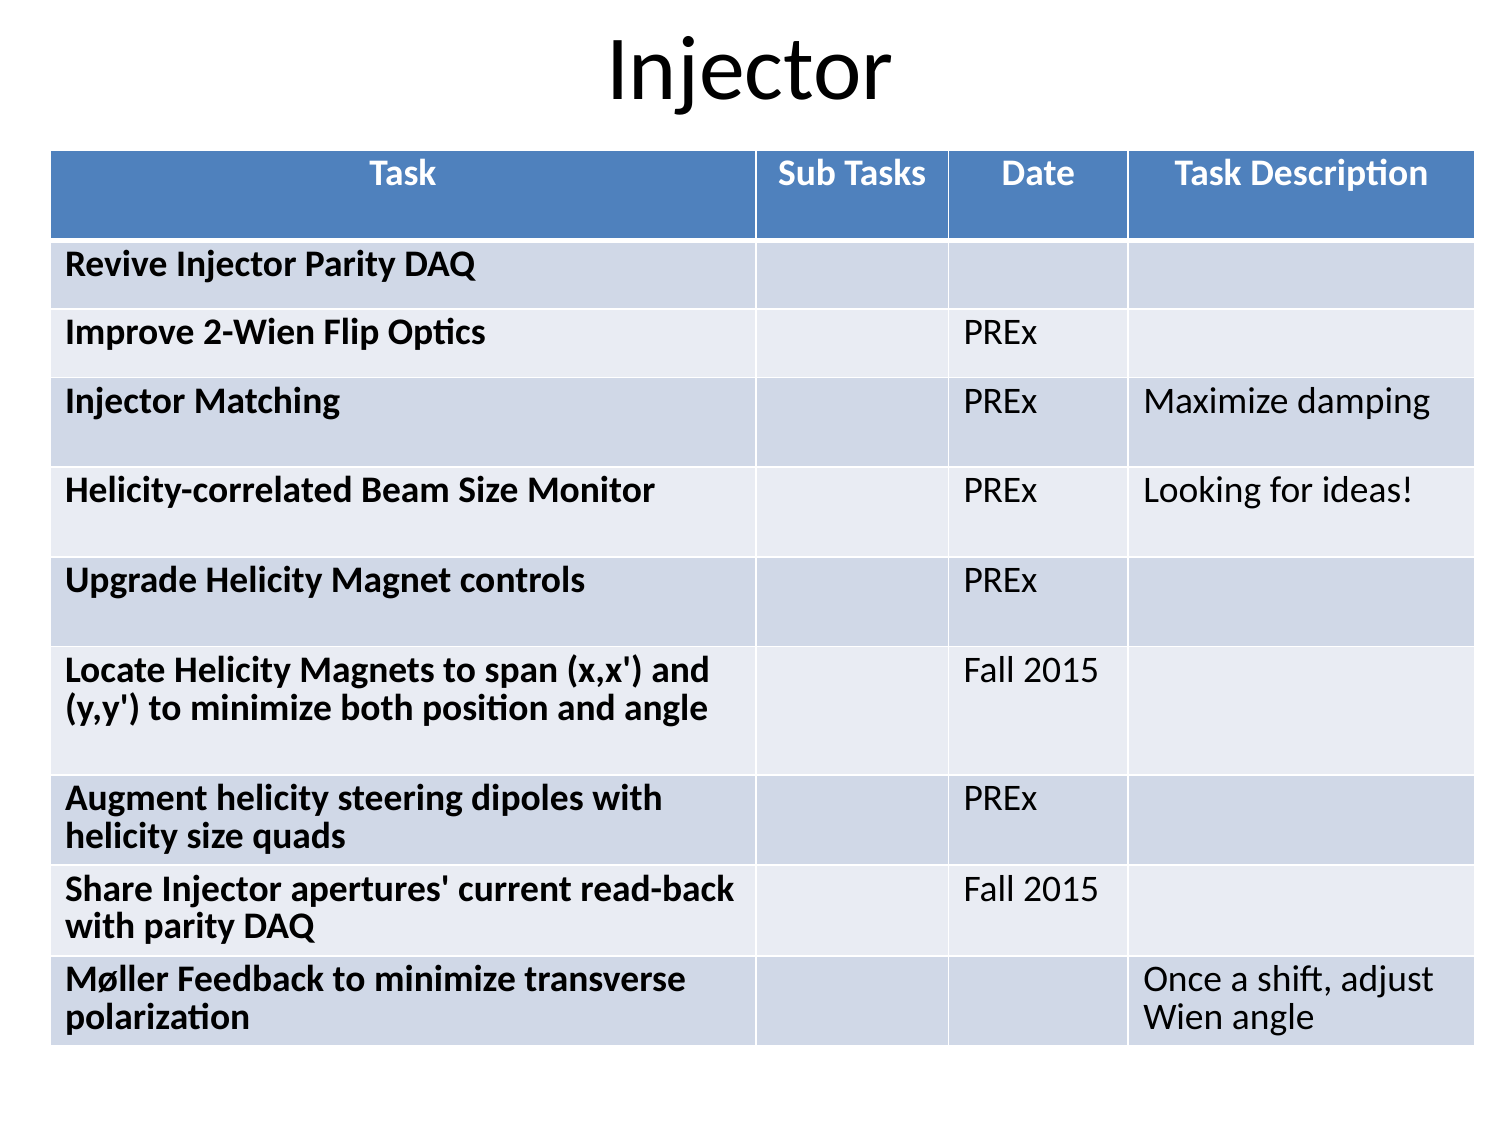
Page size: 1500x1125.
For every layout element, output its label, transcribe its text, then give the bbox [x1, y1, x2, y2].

table_cell [949, 957, 1127, 1045]
table_cell [757, 378, 948, 466]
table_cell Revive Injector Parity DAQ [51, 243, 755, 308]
table_cell PREx [949, 776, 1127, 864]
table_cell PREx [949, 558, 1127, 646]
table_cell [1129, 647, 1474, 774]
table_header Date [949, 151, 1127, 238]
table_header Task Description [1129, 151, 1474, 238]
table_cell [757, 957, 948, 1045]
table_cell Møller Feedback to minimize transverse polarization [51, 957, 755, 1045]
table_cell Share Injector apertures' current read-back with parity DAQ [51, 866, 755, 955]
table_cell Looking for ideas! [1129, 468, 1474, 556]
table_header Task [51, 151, 755, 238]
table_cell [1129, 310, 1474, 377]
table_cell PREx [949, 310, 1127, 377]
table_cell [757, 468, 948, 556]
table_cell [1129, 776, 1474, 864]
table_cell [1129, 558, 1474, 646]
table_cell Helicity-correlated Beam Size Monitor [51, 468, 755, 556]
table_cell [757, 866, 948, 955]
table_cell Upgrade Helicity Magnet controls [51, 558, 755, 646]
table_cell PREx [949, 378, 1127, 466]
table_cell [757, 243, 948, 308]
table_cell Locate Helicity Magnets to span (x,x') and (y,y') to minimize both position and angle [51, 647, 755, 774]
table_header Sub Tasks [757, 151, 948, 238]
table_cell Fall 2015 [949, 647, 1127, 774]
table_cell [949, 243, 1127, 308]
table_cell [757, 310, 948, 377]
table_cell Improve 2-Wien Flip Optics [51, 310, 755, 377]
table_cell [757, 558, 948, 646]
table_cell [757, 647, 948, 774]
table_cell [1129, 866, 1474, 955]
table_cell PREx [949, 468, 1127, 556]
table_cell Fall 2015 [949, 866, 1127, 955]
table_cell Maximize damping [1129, 378, 1474, 466]
table_cell Once a shift, adjust Wien angle [1129, 957, 1474, 1045]
table_cell Injector Matching [51, 378, 755, 466]
title Injector [75, 0, 1425, 125]
table_cell [1129, 243, 1474, 308]
table_cell [757, 776, 948, 864]
table_cell Augment helicity steering dipoles with helicity size quads [51, 776, 755, 864]
